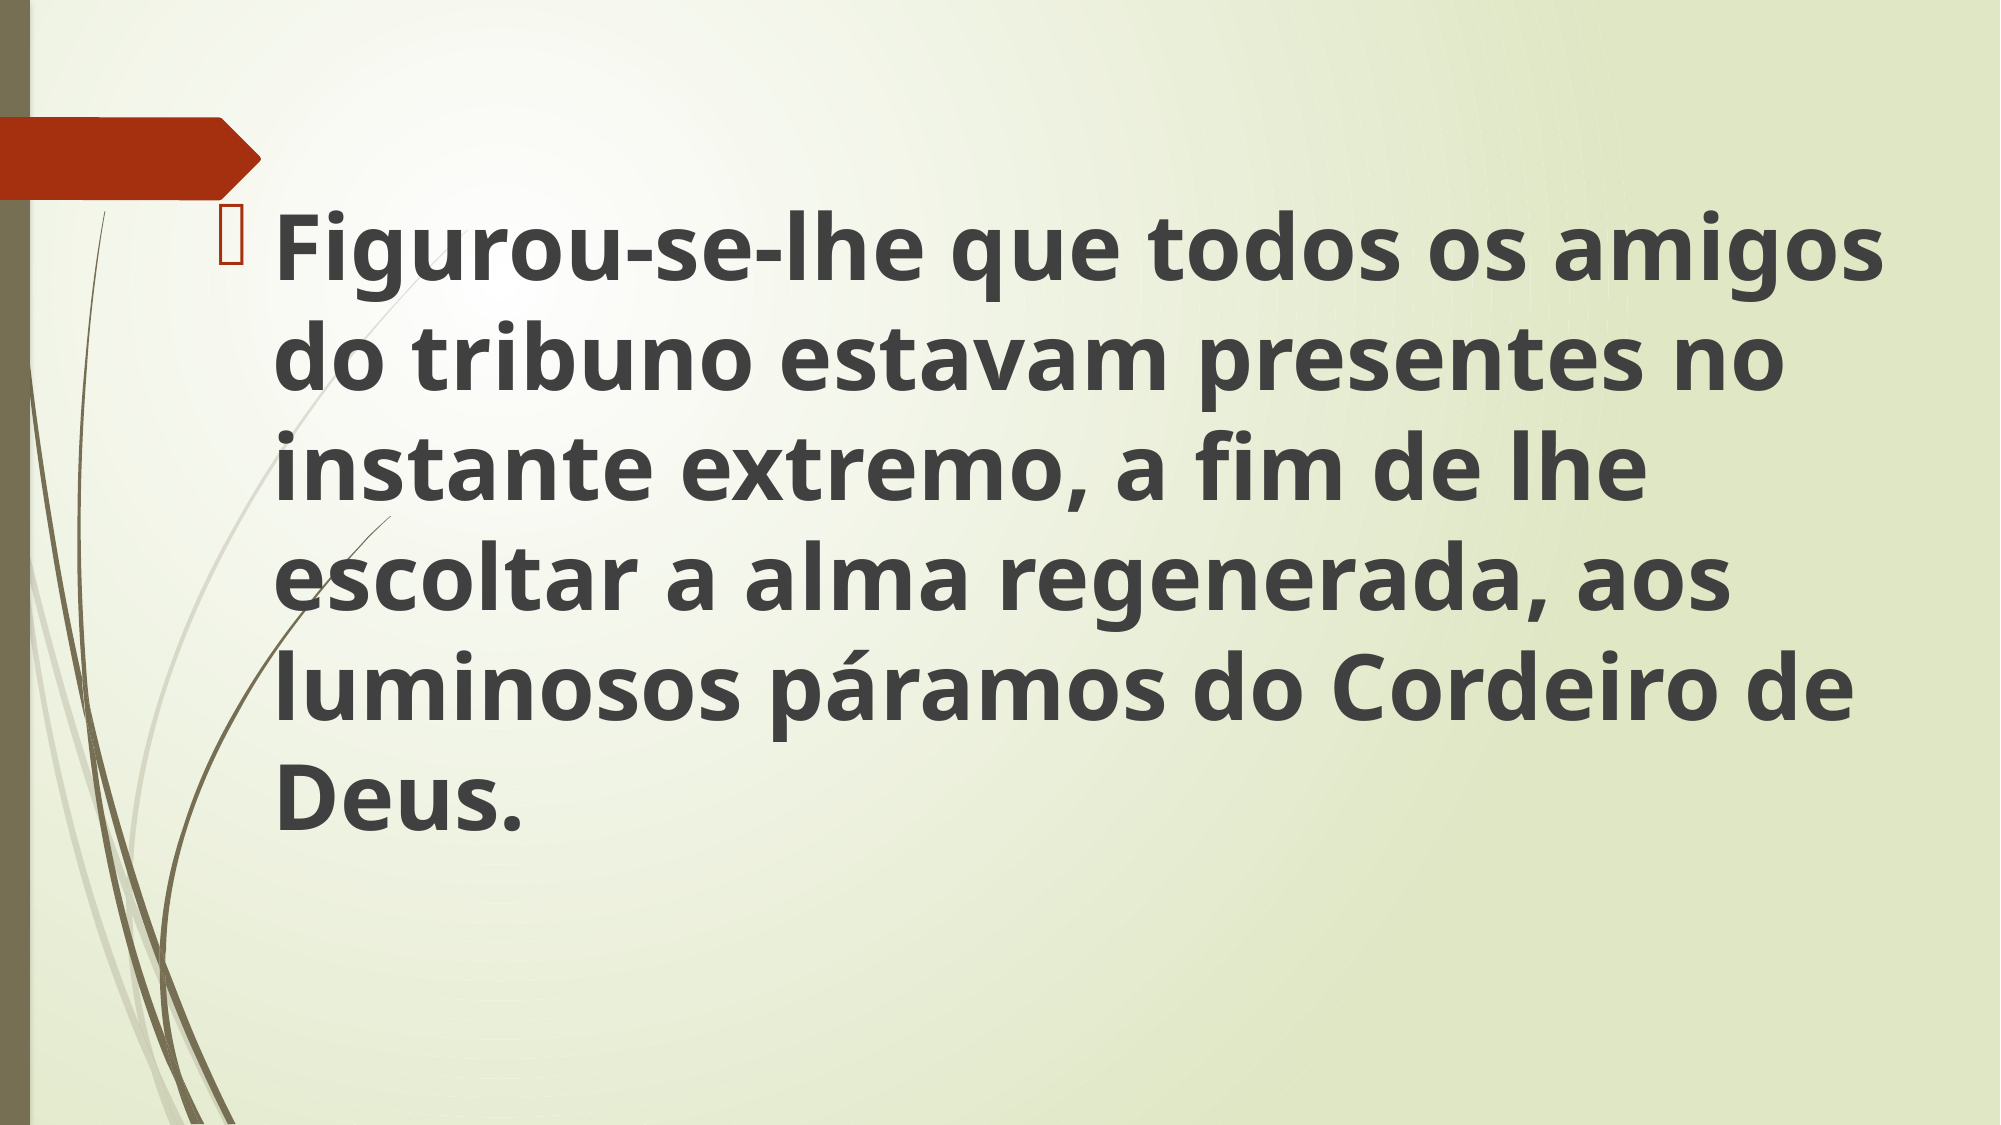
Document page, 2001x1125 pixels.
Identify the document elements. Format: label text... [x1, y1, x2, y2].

list Figurou-se-lhe que todos os amigos do tribuno estavam presentes no instante extremo, a fim de lhe escoltar a alma regenerada, aos luminosos páramos do Cordeiro de Deus. [201, 0, 2000, 1125]
